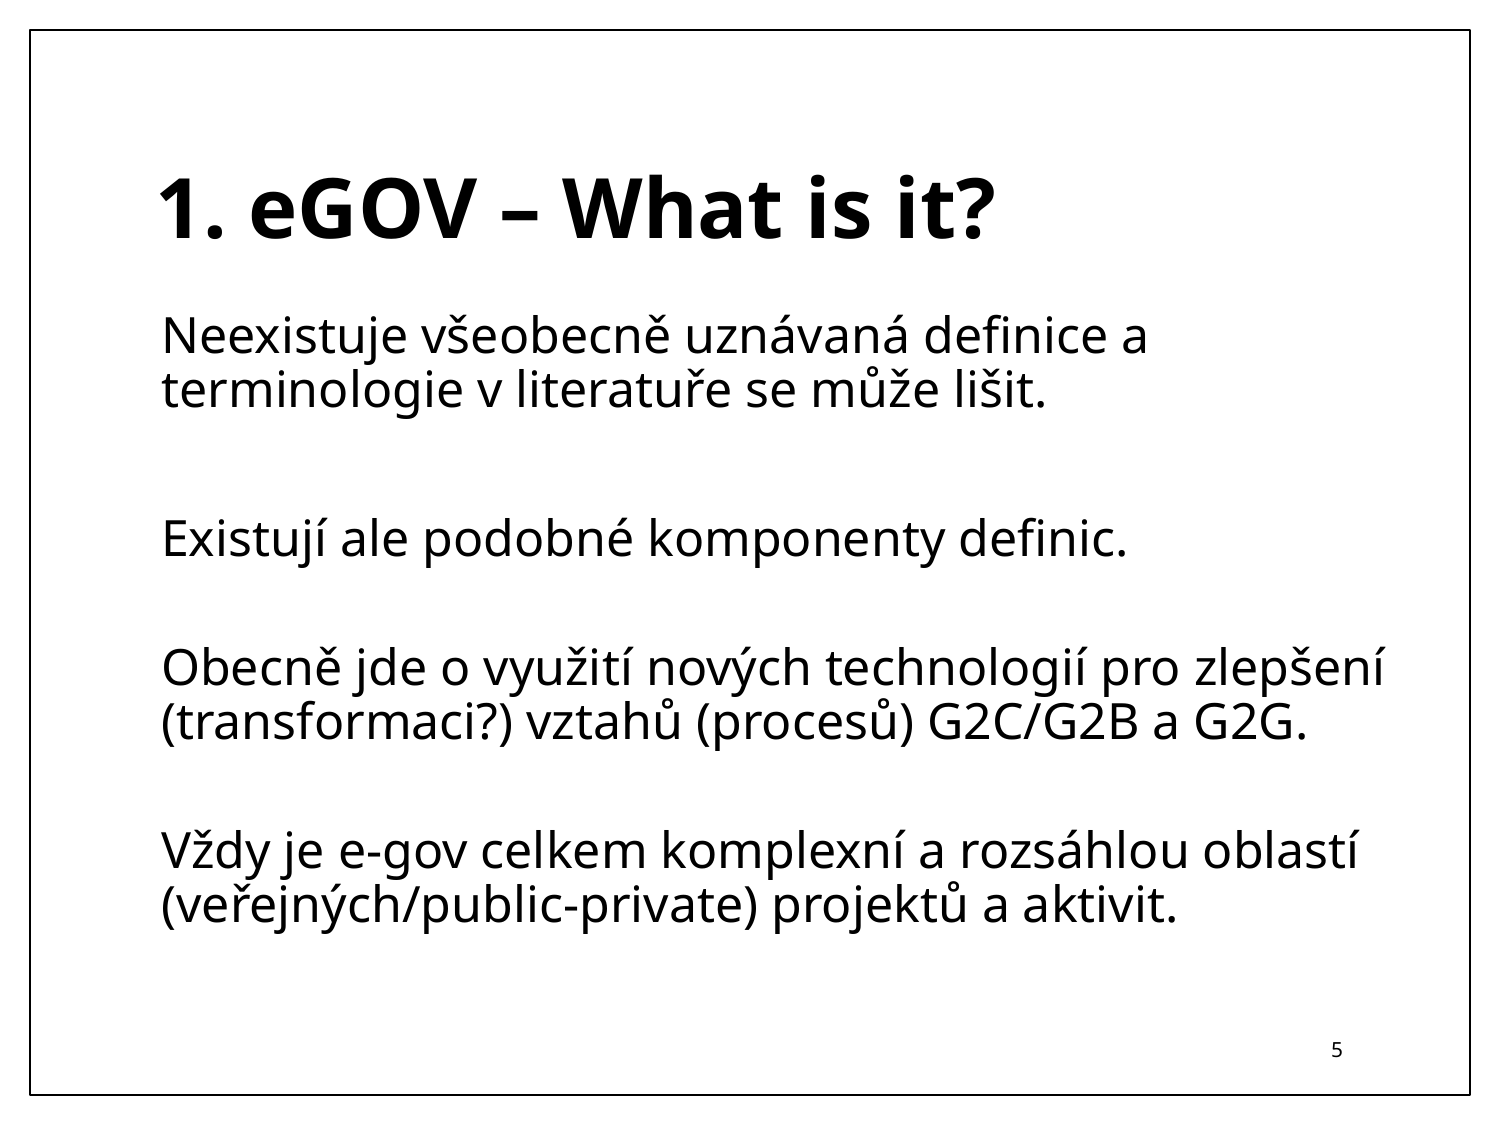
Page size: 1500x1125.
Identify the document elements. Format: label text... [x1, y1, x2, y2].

slide_number 5 [1147, 1020, 1358, 1081]
title 1. eGOV – What is it? [140, 99, 1356, 302]
list Neexistuje všeobecně uznávaná definice a terminologie v literatuře se může lišit. Existují ale podobné komponenty definic. Obecně jde o využití nových technologií pro zlepšení (transformaci?) vztahů (procesů) G2C/G2B a G2G. Vždy je e-gov celkem komplexní a rozsáhlou oblastí (veřejných/public-private) projektů a aktivit. [140, 302, 1436, 1094]
